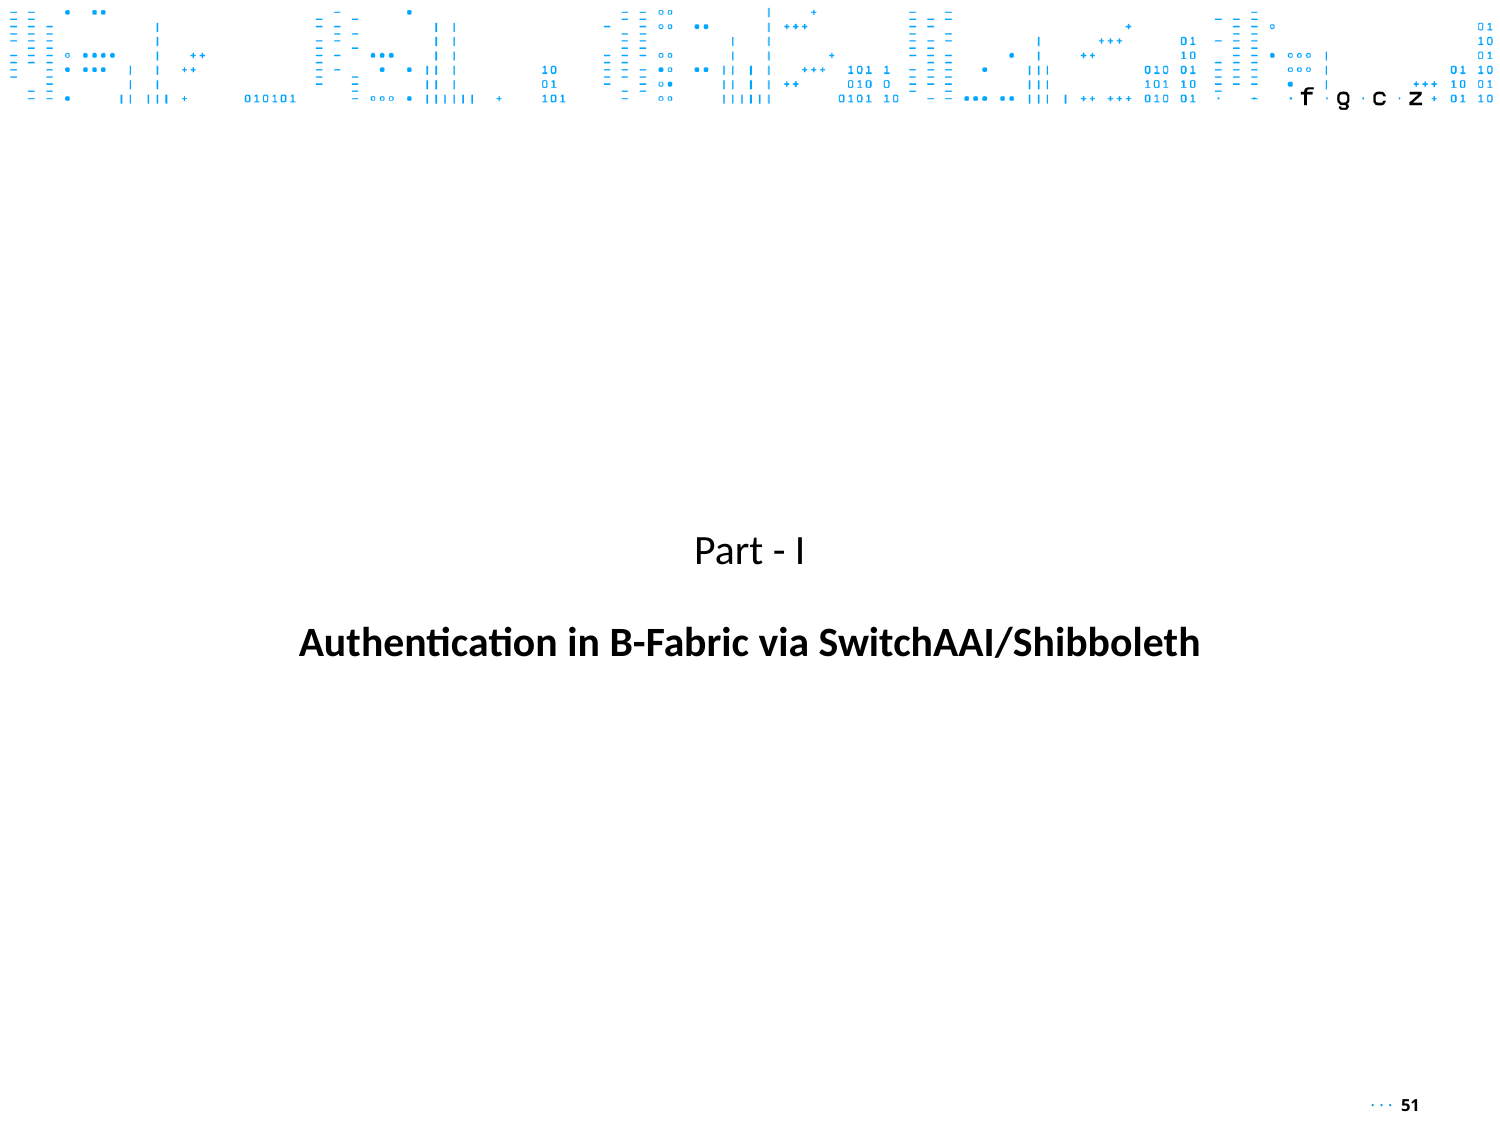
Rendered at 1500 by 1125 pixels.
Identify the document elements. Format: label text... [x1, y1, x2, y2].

slide_number · · · 51 [749, 1093, 1436, 1125]
list Part - I Authentication in B-Fabric via SwitchAAI/Shibboleth [0, 112, 1500, 1076]
picture [0, 0, 1500, 112]
